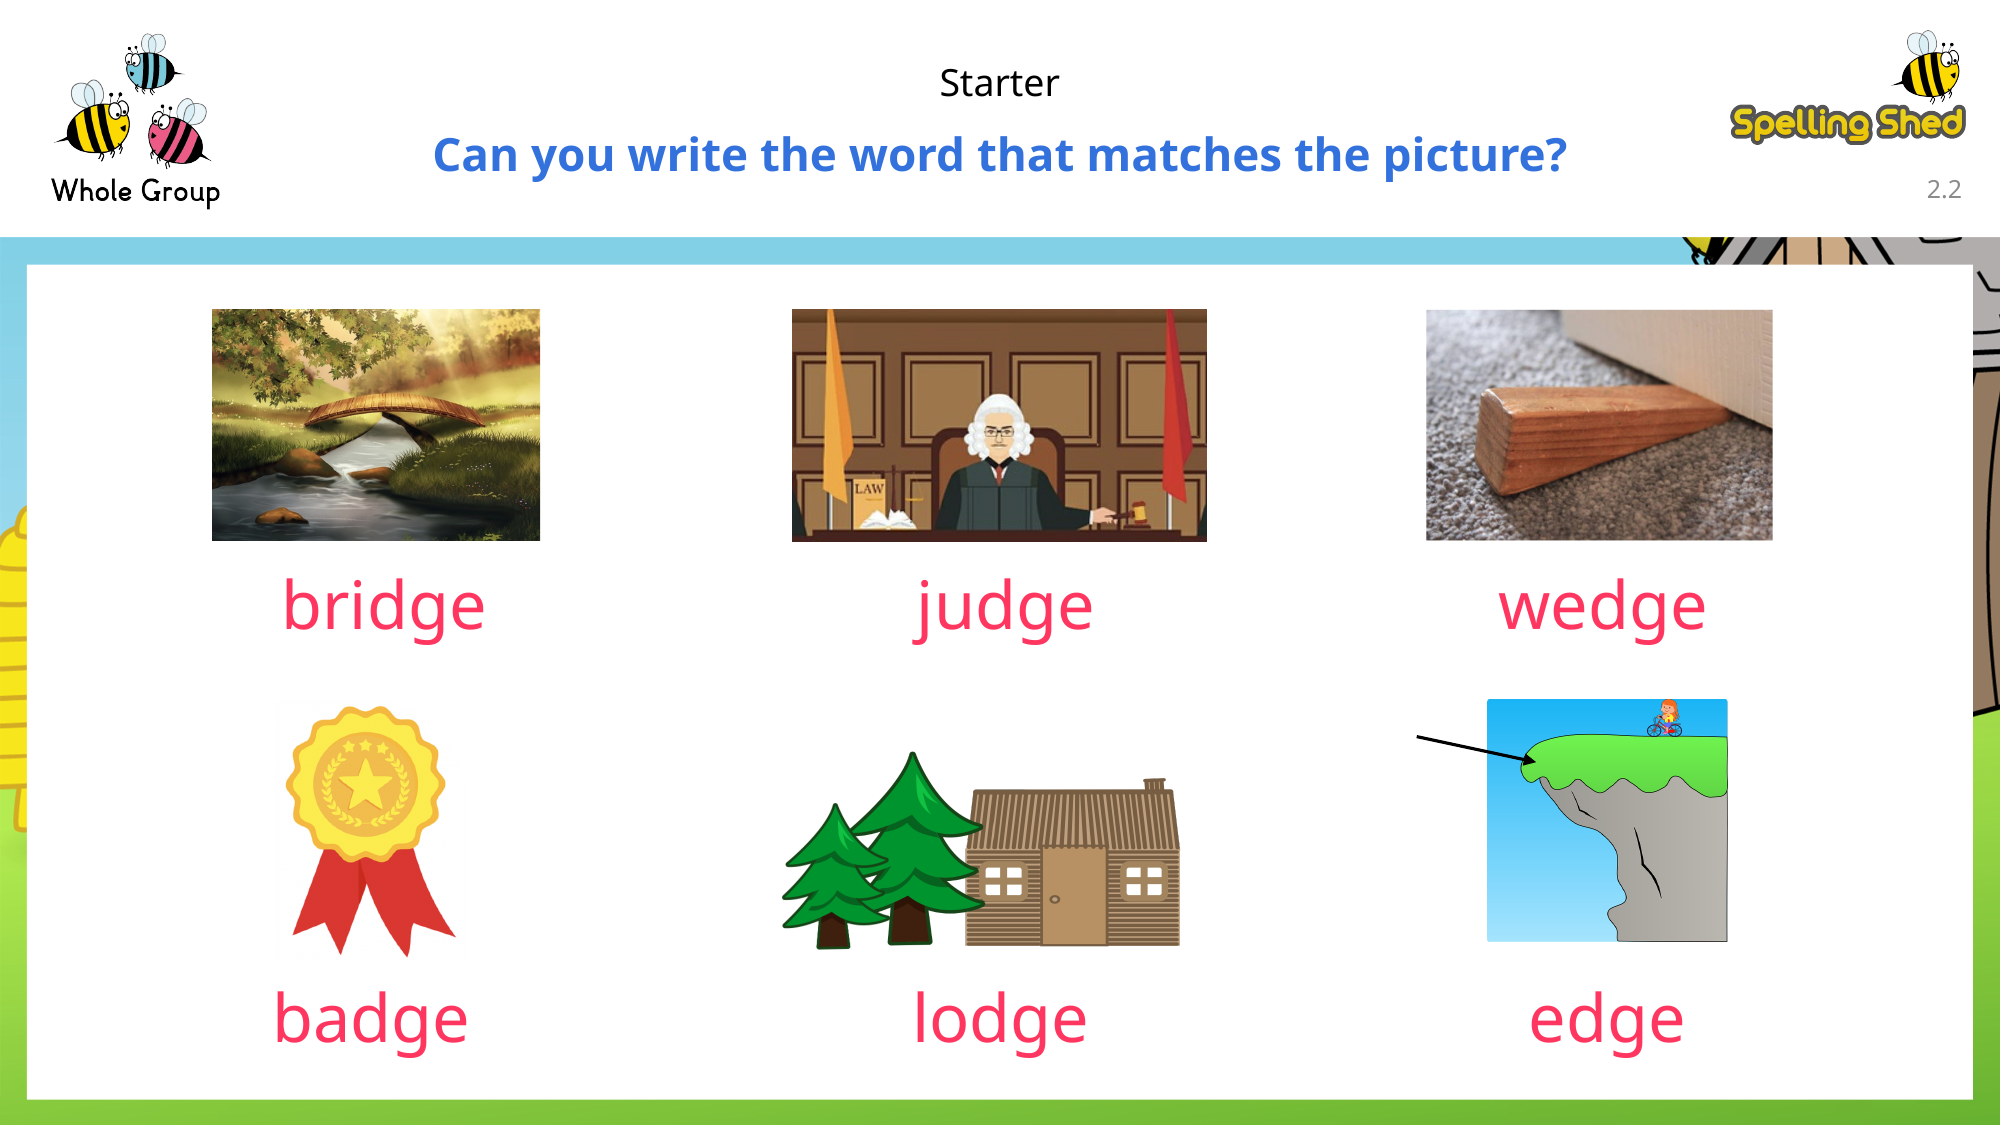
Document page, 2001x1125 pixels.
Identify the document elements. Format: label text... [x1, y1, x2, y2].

list Can you write the word that matches the picture? [312, 126, 1687, 187]
picture [1730, 30, 1966, 145]
text_box judge [902, 555, 1110, 651]
text_box edge [1514, 968, 1702, 1064]
text_box bridge [266, 555, 502, 651]
text_box lodge [897, 968, 1105, 1064]
picture [49, 33, 221, 210]
list Starter [573, 56, 1427, 109]
text_box badge [257, 968, 486, 1064]
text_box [1416, 699, 1728, 942]
picture [0, 238, 2000, 1125]
text_box wedge [1483, 555, 1724, 651]
slide_number 2.1 [1882, 160, 1978, 221]
